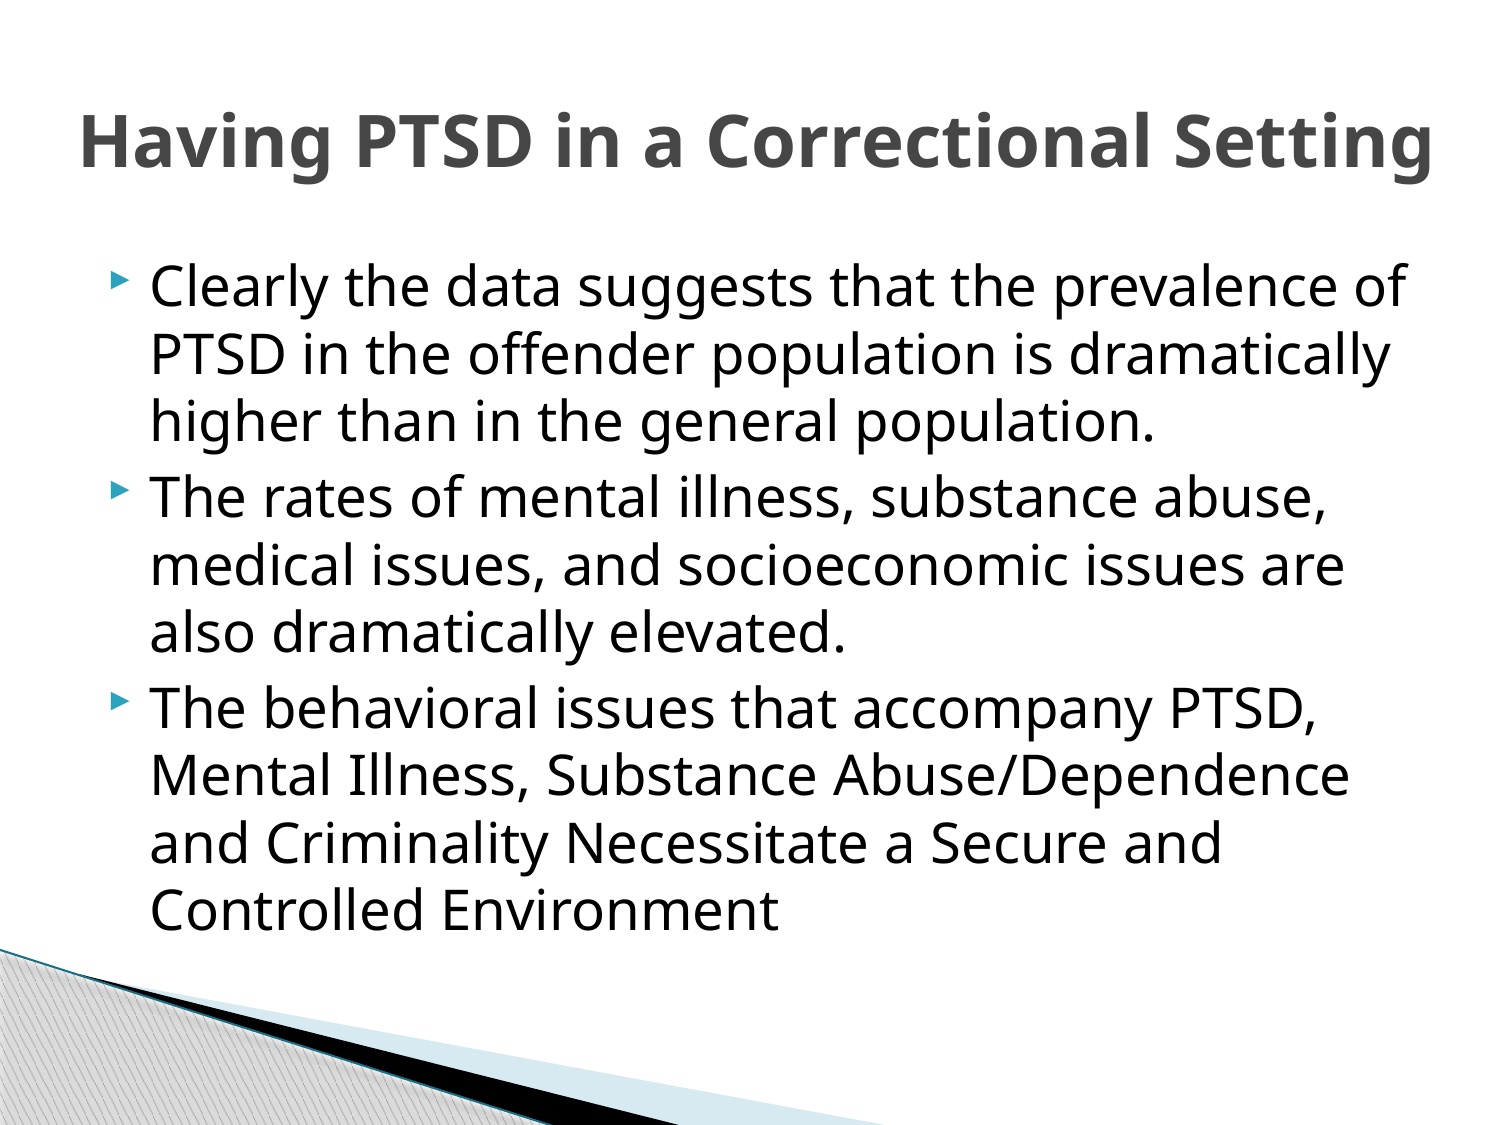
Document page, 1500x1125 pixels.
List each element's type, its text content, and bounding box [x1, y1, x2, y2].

title Having PTSD in a Correctional Setting [62, 45, 1463, 233]
list Clearly the data suggests that the prevalence of PTSD in the offender population is dramatically higher than in the general population. The rates of mental illness, substance abuse, medical issues, and socioeconomic issues are also dramatically elevated. The behavioral issues that accompany PTSD, Mental Illness, Substance Abuse/Dependence and Criminality Necessitate a Secure and Controlled Environment [75, 243, 1425, 986]
